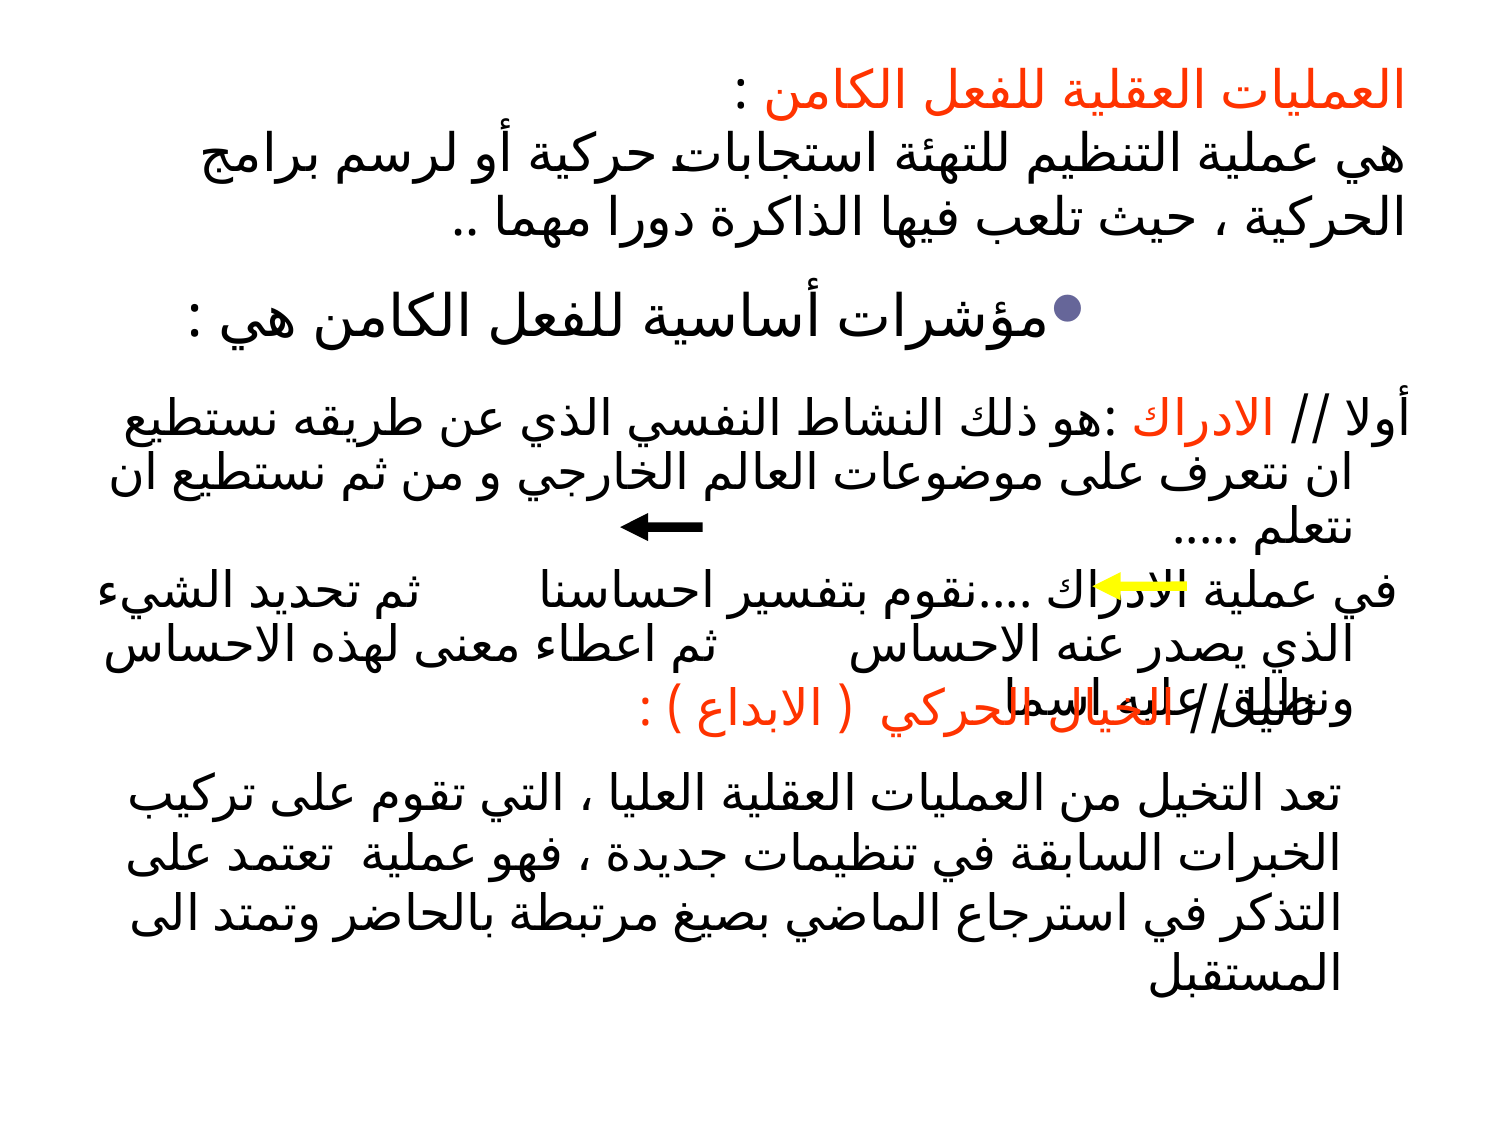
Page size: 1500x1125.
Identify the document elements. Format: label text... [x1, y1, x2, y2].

title العمليات العقلية للفعل الكامن : هي عملية التنظيم للتهئة استجابات حركية أو لرسم برامج الحركية ، حيث تلعب فيها الذاكرة دورا مهما .. [75, 45, 1424, 256]
list أولا // الادراك :هو ذلك النشاط النفسي الذي عن طريقه نستطيع ان نتعرف على موضوعات العالم الخارجي و من ثم نستطيع ان نتعلم ..... في عملية الادراك ....نقوم بتفسير احساسنا ثم تحديد الشيء الذي يصدر عنه الاحساس ثم اعطاء معنى لهذه الاحساس ونطلق عليه اسما [76, 385, 1427, 634]
text_box [620, 520, 703, 534]
text_box مؤشرات أساسية للفعل الكامن هي : [53, 278, 1376, 421]
text_box [1092, 580, 1187, 593]
text_box ثانيا // الخيال الحركي ( الابداع ) : تعد التخيل من العمليات العقلية العليا ، التي تقوم على تركيب الخبرات السابقة في تنظيمات جديدة ، فهو عملية تعتمد على التذكر في استرجاع الماضي بصيغ مرتبطة بالحاضر وتمتد الى المستقبل [53, 667, 1359, 1008]
